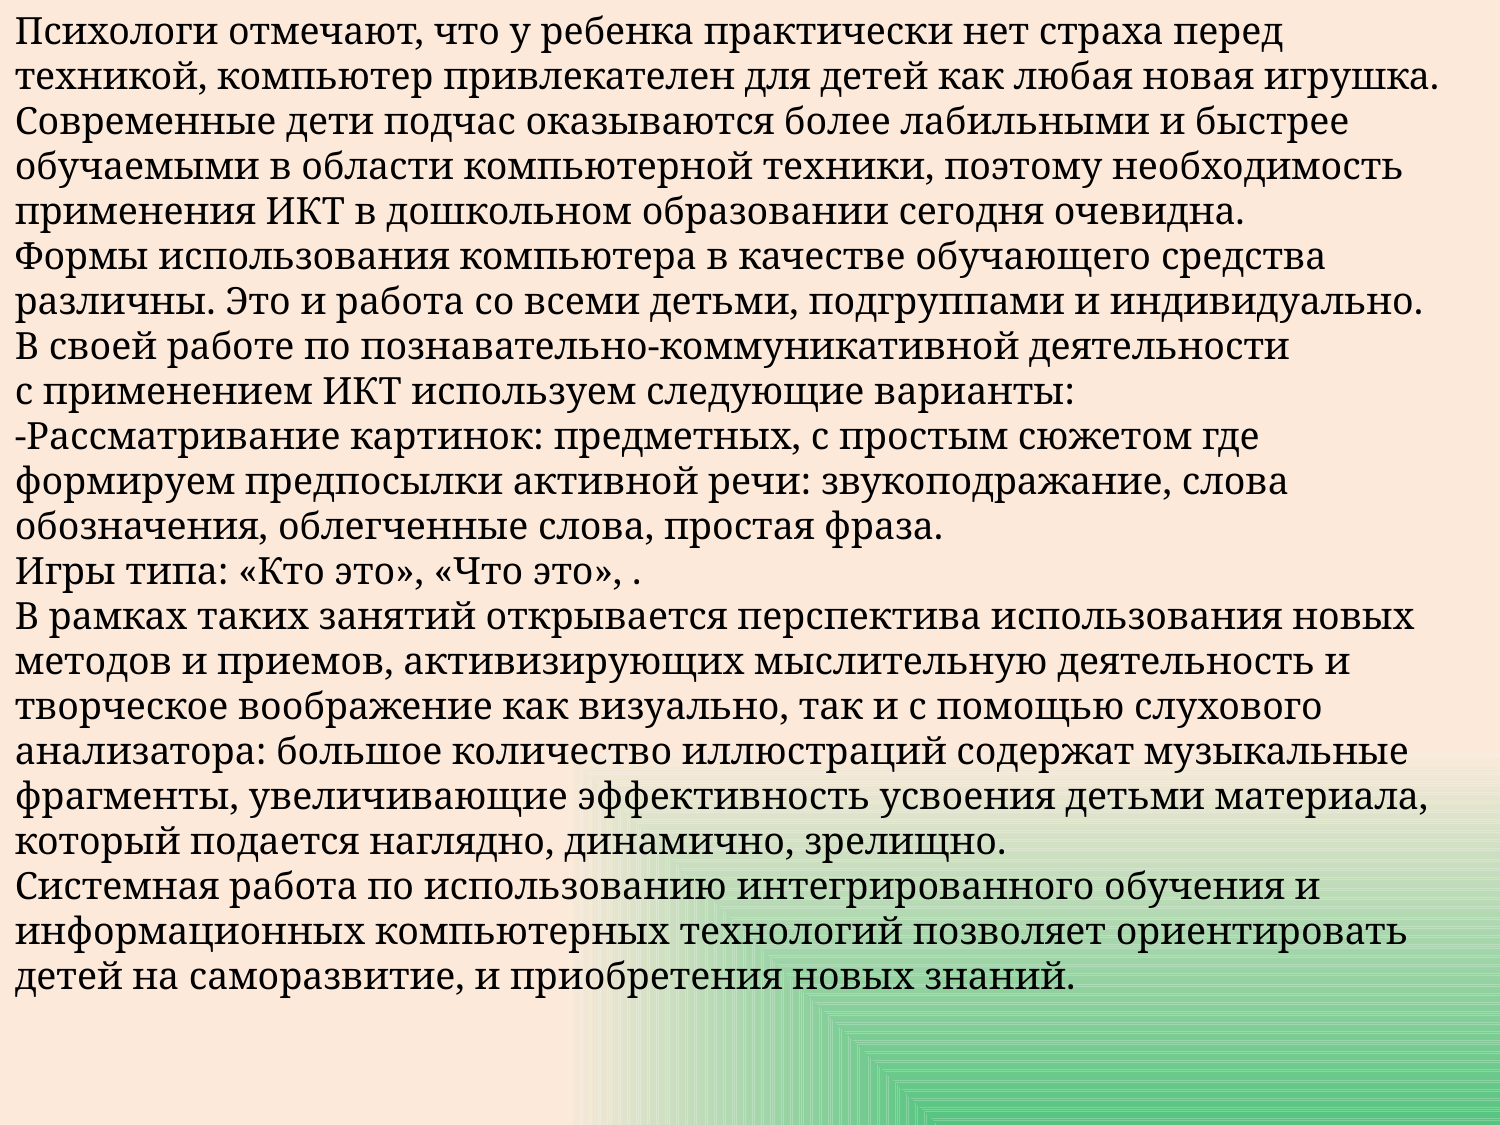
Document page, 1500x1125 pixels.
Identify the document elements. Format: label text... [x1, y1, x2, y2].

text_box Психологи отмечают, что у ребенка практически нет страха перед техникой, компьютер привлекателен для детей как любая новая игрушка. Современные дети подчас оказываются более лабильными и быстрее обучаемыми в области компьютерной техники, поэтому необходимость применения ИКТ в дошкольном образовании сегодня очевидна. Формы использования компьютера в качестве обучающего средства различны. Это и работа со всеми детьми, подгруппами и индивидуально. В своей работе по познавательно-коммуникативной деятельности с применением ИКТ используем следующие варианты: -Рассматривание картинок: предметных, с простым сюжетом где формируем предпосылки активной речи: звукоподражание, слова обозначения, облегченные слова, простая фраза. Игры типа: «Кто это», «Что это», . В рамках таких занятий открывается перспектива использования новых методов и приемов, активизирующих мыслительную деятельность и творческое воображение как визуально, так и с помощью слухового анализатора: большое количество иллюстраций содержат музыкальные фрагменты, увеличивающие эффективность усвоения детьми материала, который подается наглядно, динамично, зрелищно. Системная работа по использованию интегрированного обучения и информационных компьютерных технологий позволяет ориентировать детей на саморазвитие, и приобретения новых знаний. [0, 0, 1500, 1005]
